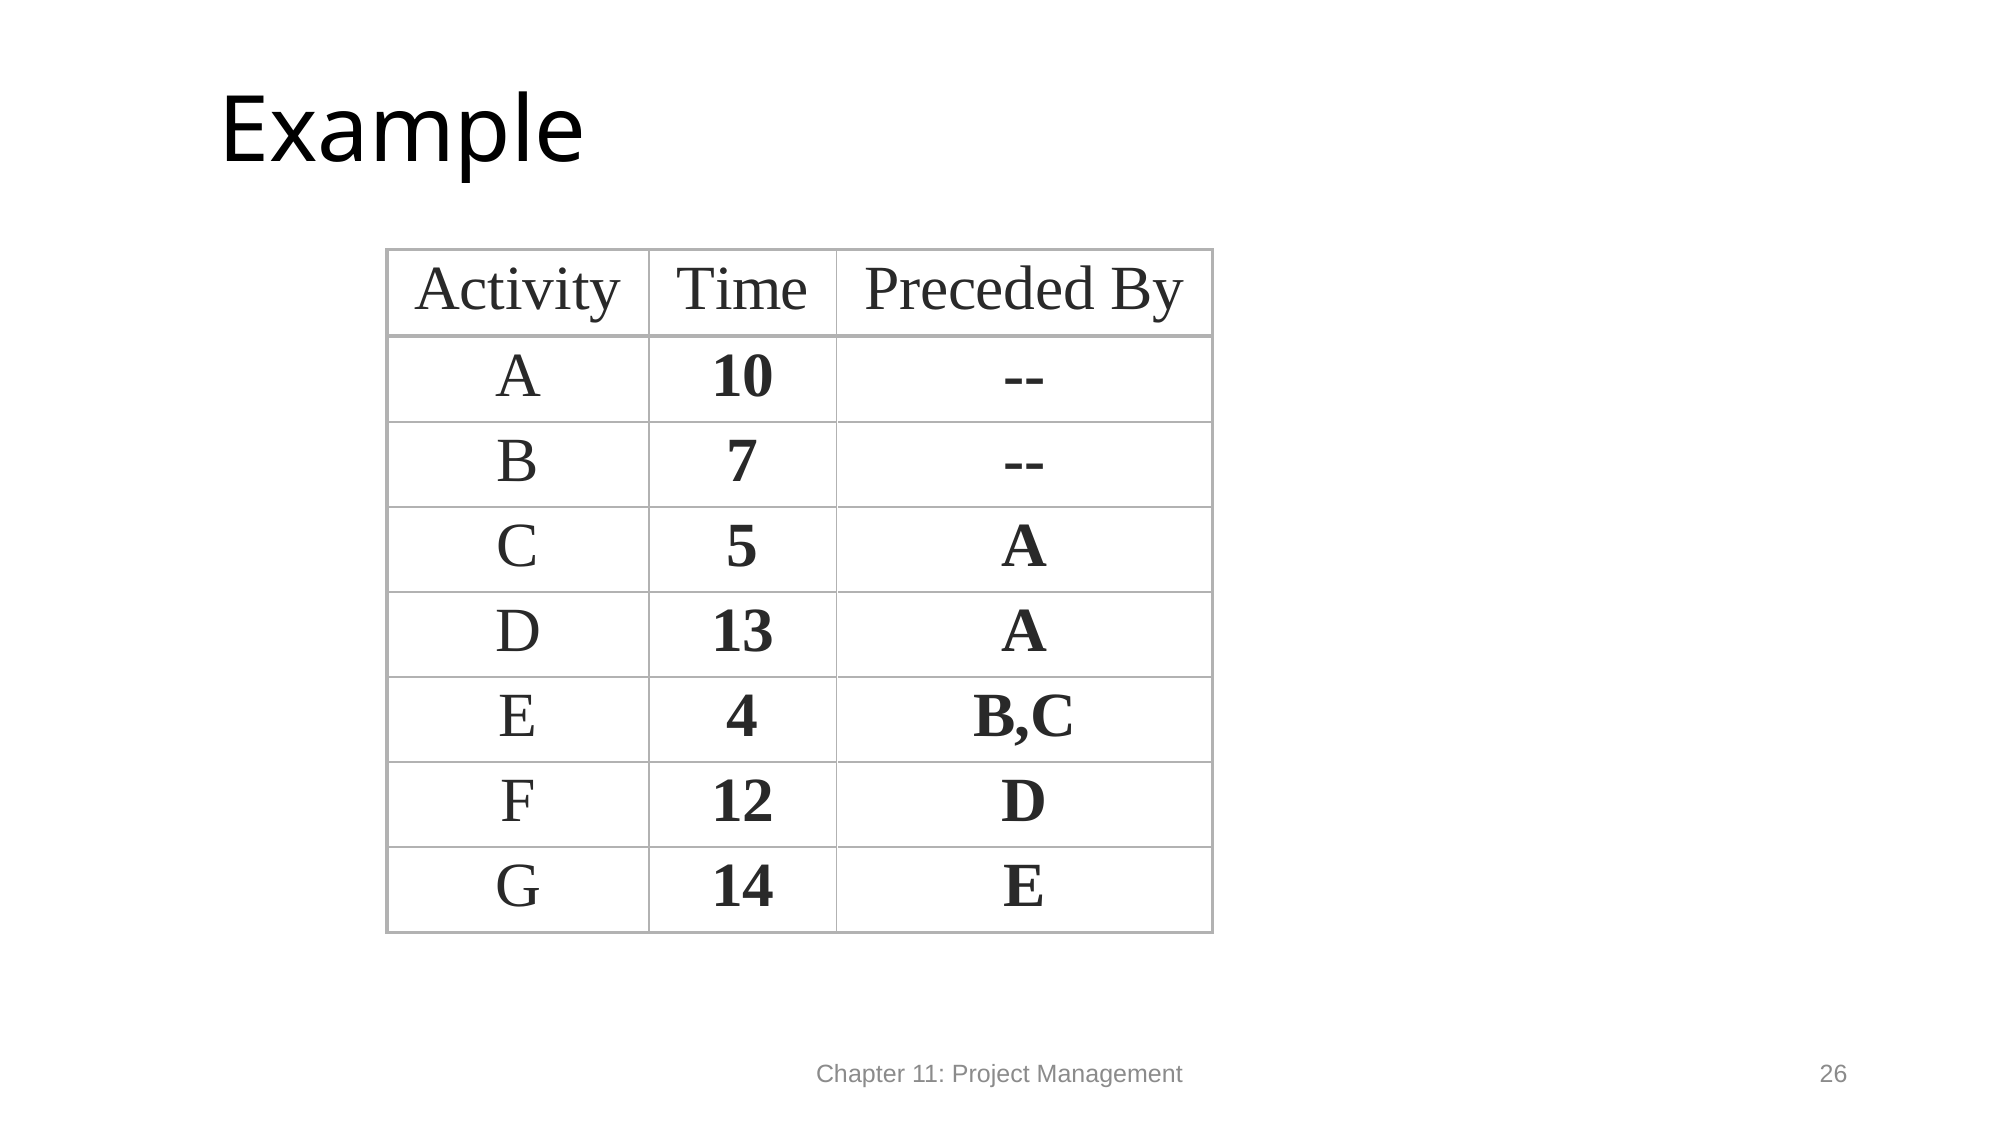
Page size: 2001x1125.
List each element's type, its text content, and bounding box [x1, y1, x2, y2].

slide_number 26 [1412, 1042, 1863, 1103]
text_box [369, 247, 1745, 1035]
title Example [203, 15, 1770, 248]
footer Chapter 11: Project Management [662, 1042, 1338, 1103]
